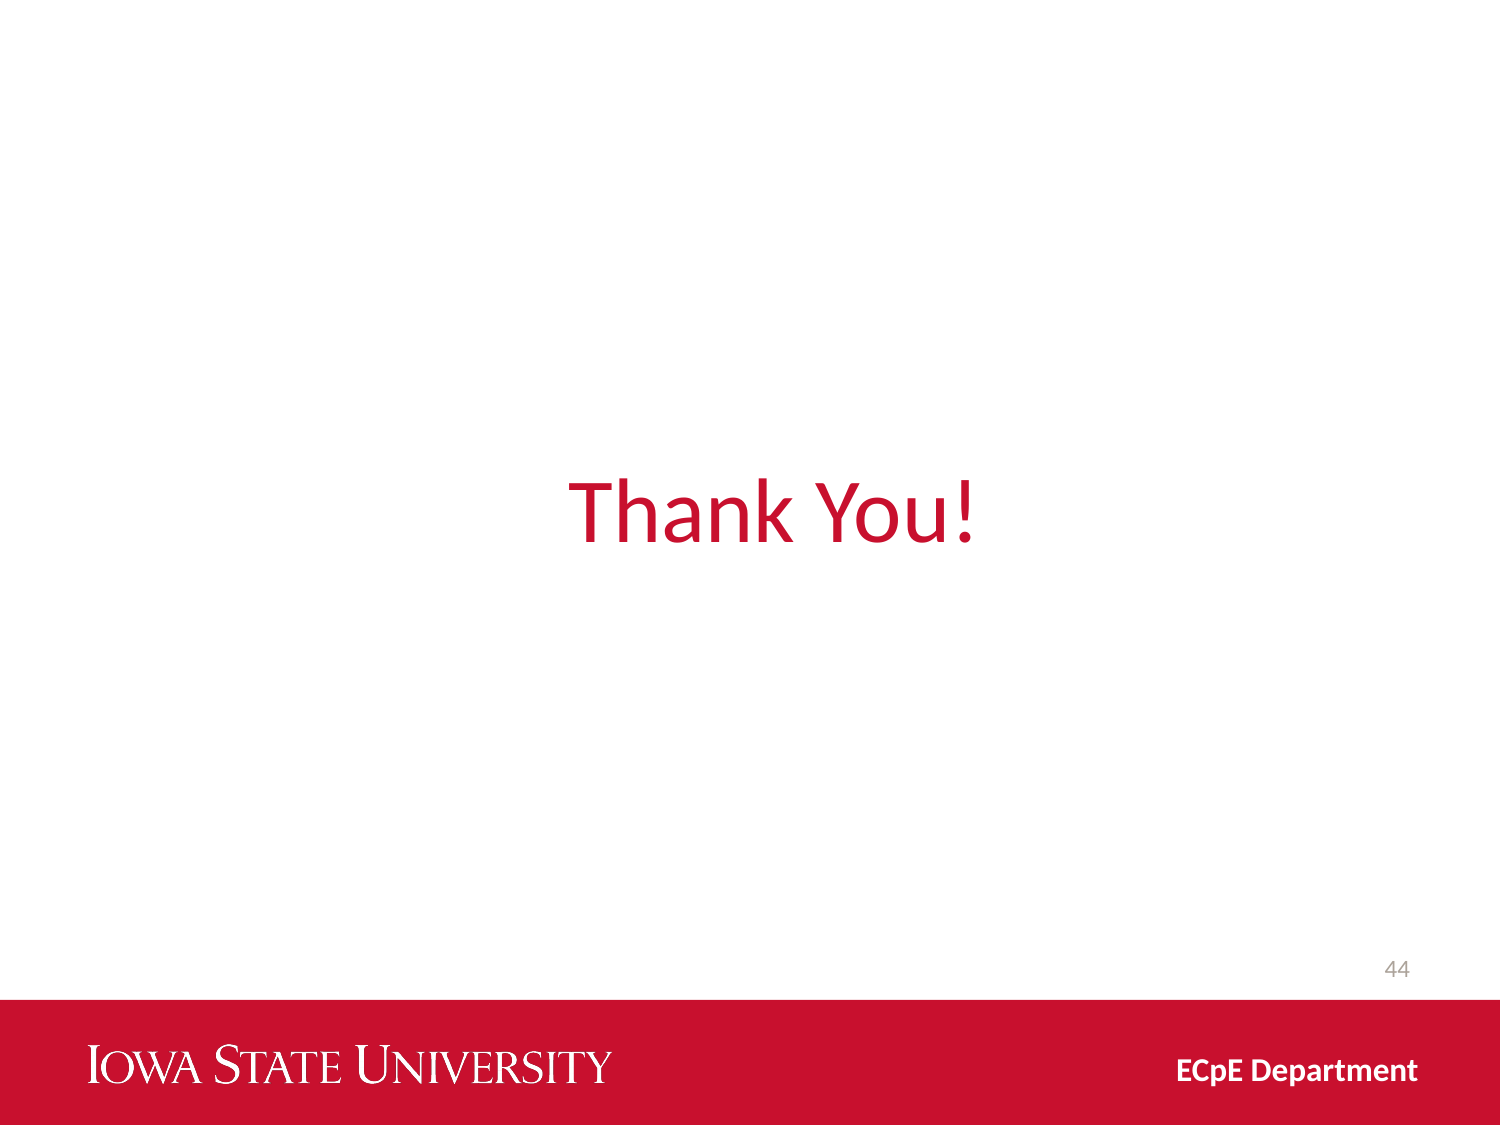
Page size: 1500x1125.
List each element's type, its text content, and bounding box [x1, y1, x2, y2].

slide_number 44 [1074, 937, 1425, 998]
footer ECpE Department [1154, 1038, 1441, 1099]
picture [87, 1044, 613, 1088]
title Thank You! [99, 412, 1451, 601]
